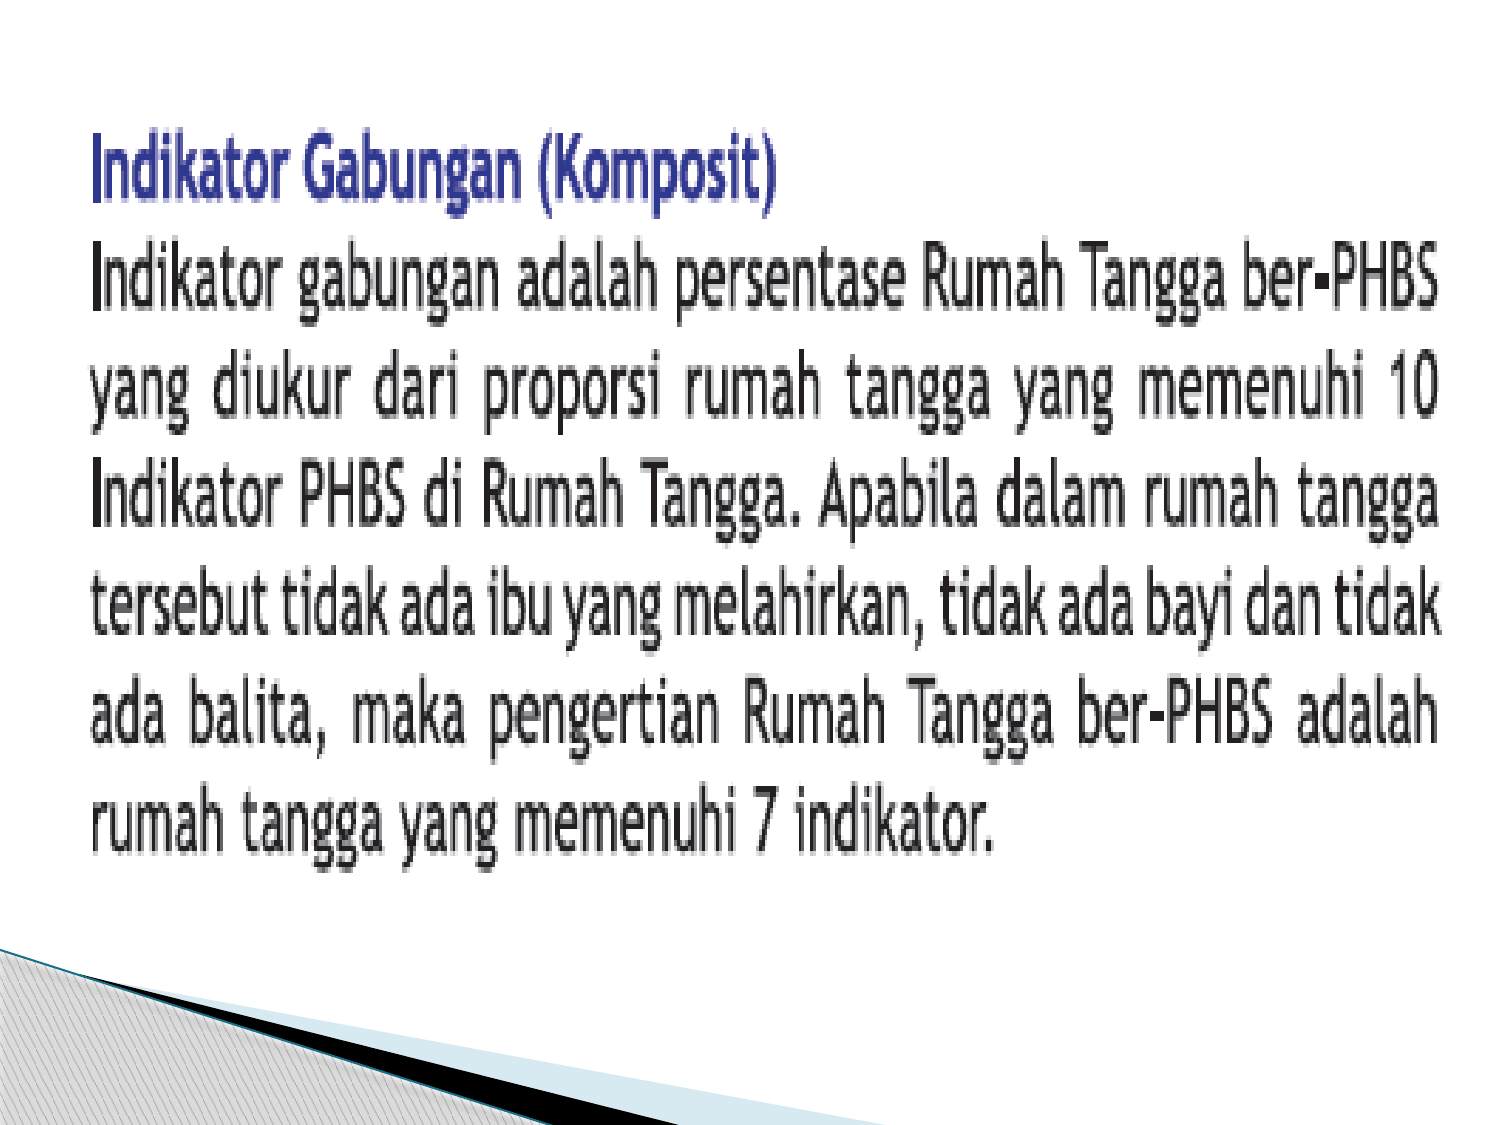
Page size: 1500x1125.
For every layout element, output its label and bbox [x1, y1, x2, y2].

list [76, 89, 1471, 906]
